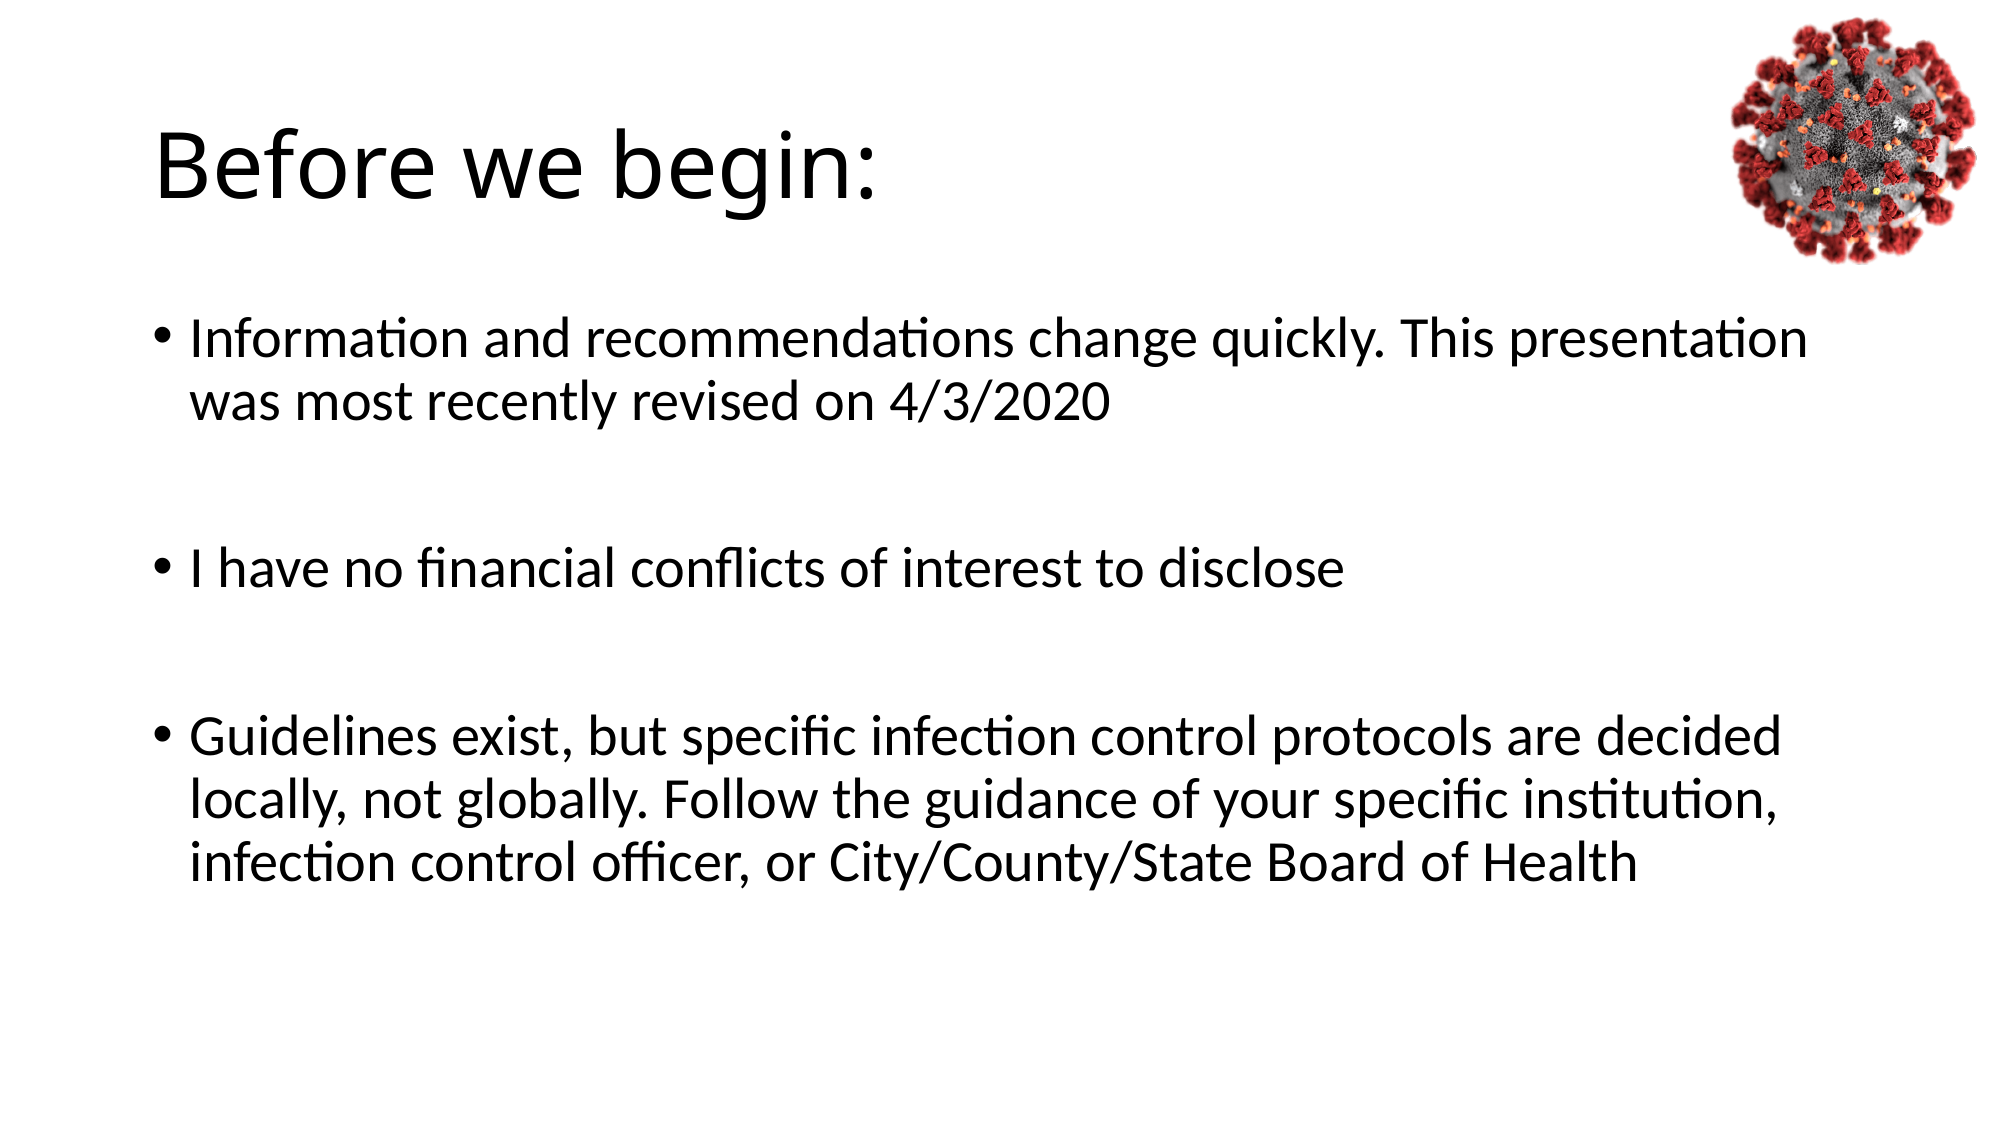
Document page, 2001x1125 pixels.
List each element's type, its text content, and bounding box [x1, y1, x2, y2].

list Information and recommendations change quickly. This presentation was most recently revised on 4/3/2020 I have no financial conflicts of interest to disclose Guidelines exist, but specific infection control protocols are decided locally, not globally. Follow the guidance of your specific institution, infection control officer, or City/County/State Board of Health [137, 299, 1863, 1014]
picture [1729, 16, 1977, 265]
title Before we begin: [137, 59, 1863, 278]
